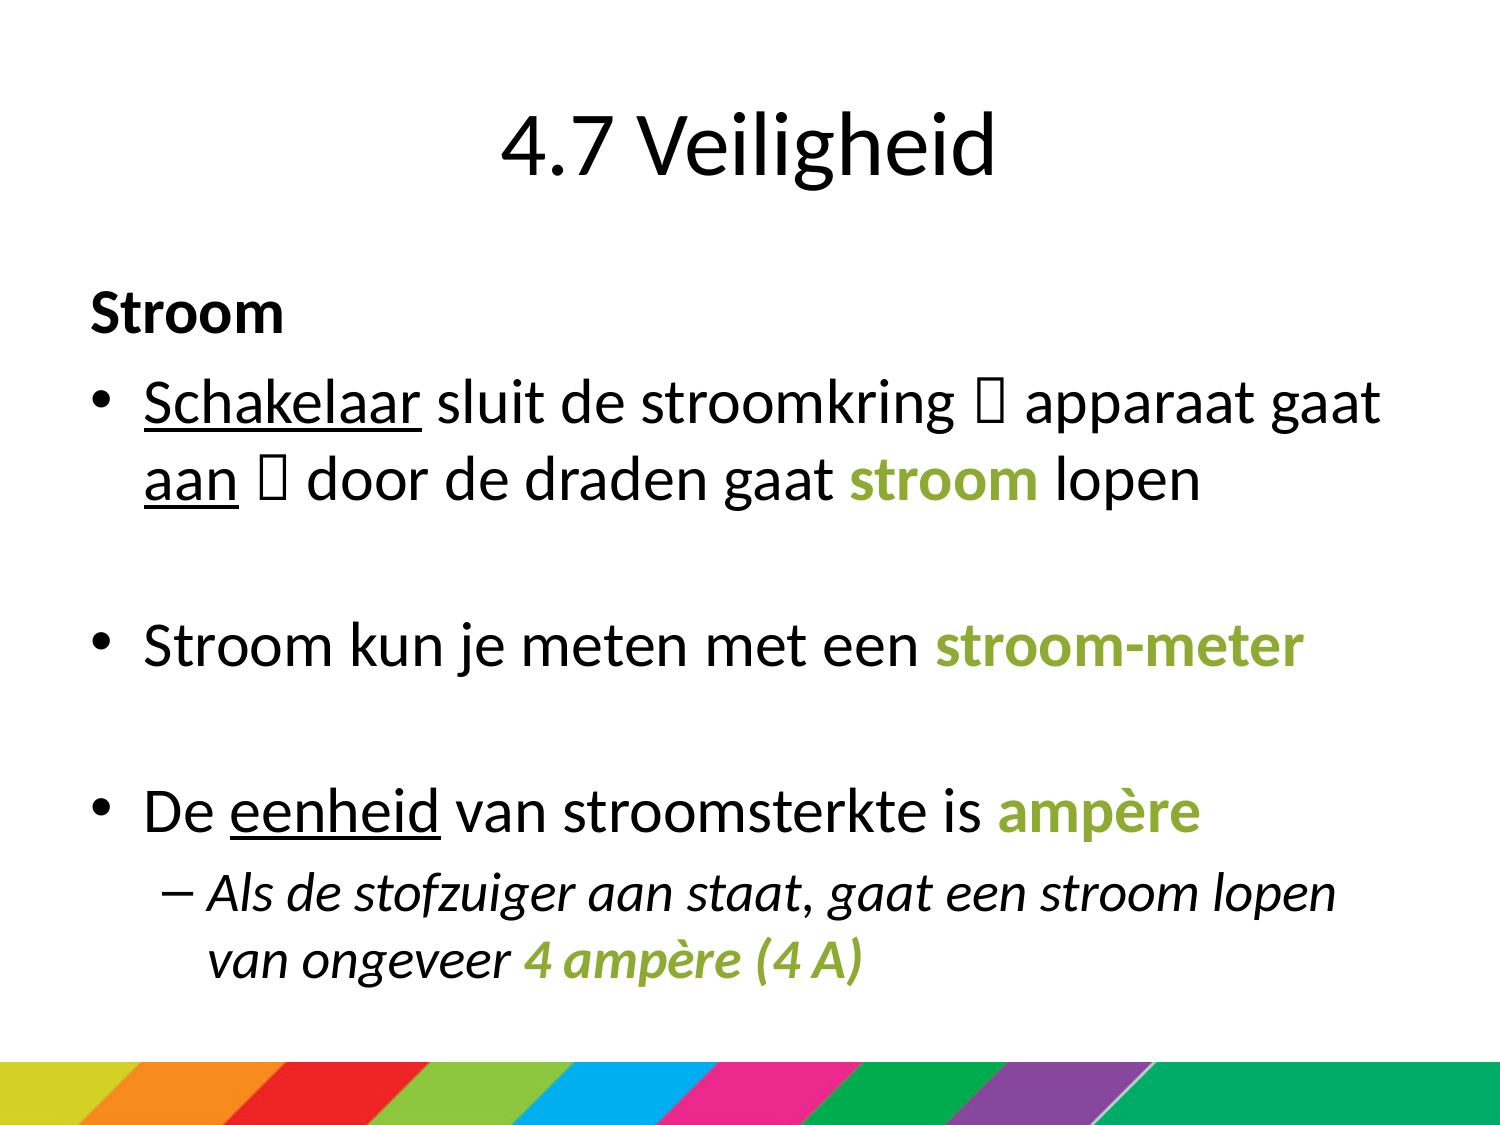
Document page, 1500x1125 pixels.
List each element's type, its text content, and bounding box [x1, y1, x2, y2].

picture [656, 1062, 1500, 1125]
list Stroom Schakelaar sluit de stroomkring  apparaat gaat aan  door de draden gaat stroom lopen Stroom kun je meten met een stroom-meter De eenheid van stroomsterkte is ampère Als de stofzuiger aan staat, gaat een stroom lopen van ongeveer 4 ampère (4 A) [75, 262, 1425, 1005]
title 4.7 Veiligheid [75, 45, 1425, 233]
picture [0, 1062, 574, 1125]
